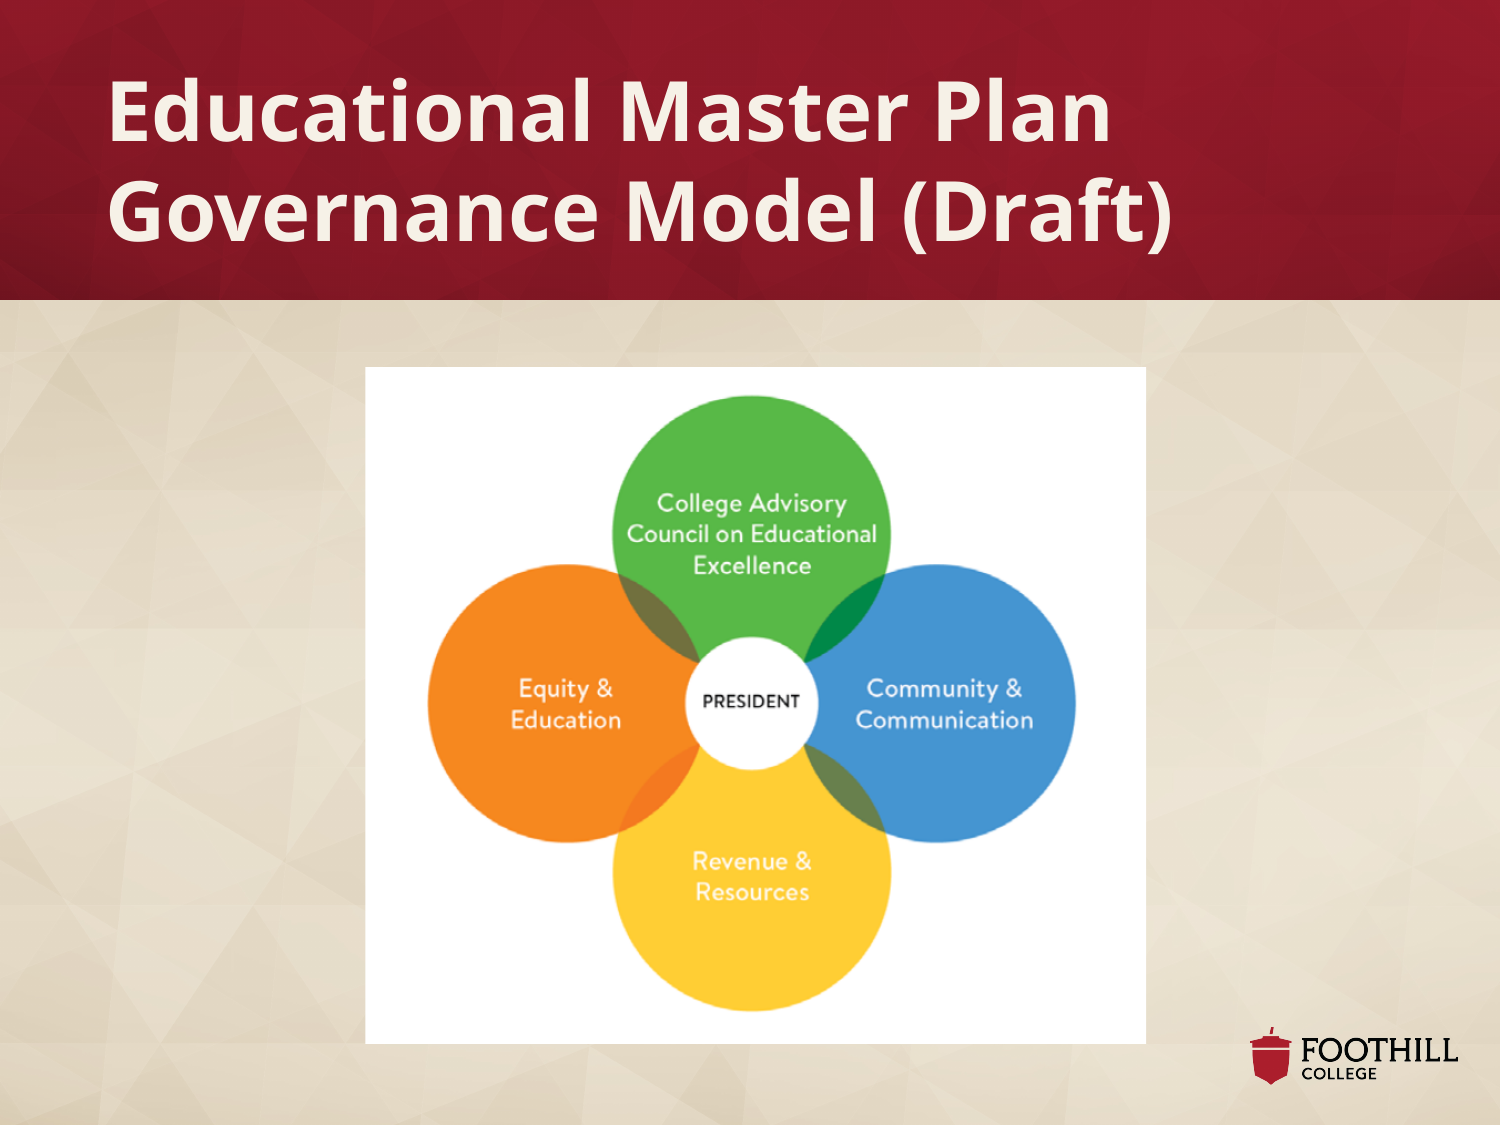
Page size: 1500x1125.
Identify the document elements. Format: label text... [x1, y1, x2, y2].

title Educational Master Plan Governance Model (Draft) [90, 55, 1422, 262]
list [364, 367, 1147, 1044]
picture [0, 0, 1500, 1125]
